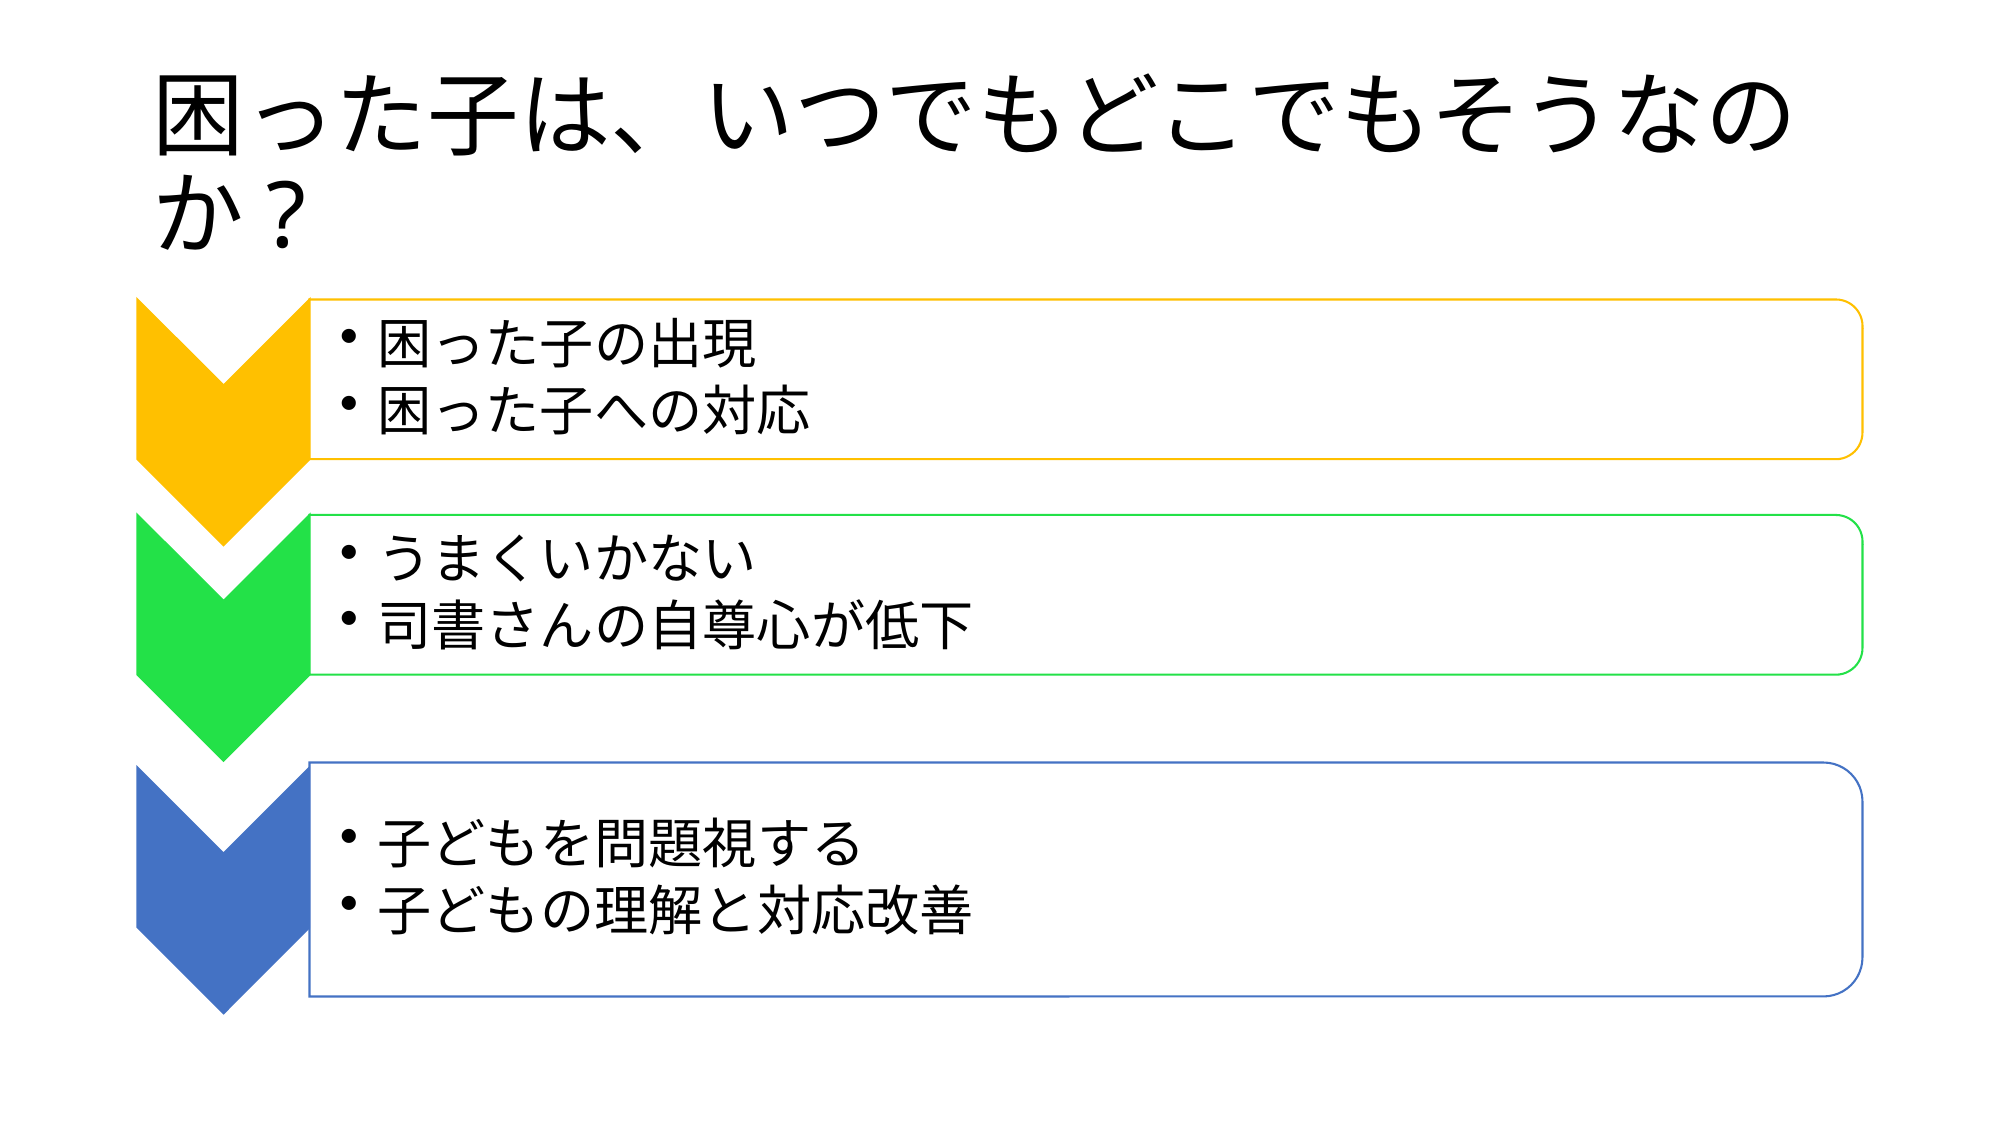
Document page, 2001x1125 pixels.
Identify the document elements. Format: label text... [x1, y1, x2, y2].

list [137, 299, 1863, 1014]
title 困った子は、いつでもどこでもそうなのか? [137, 59, 1863, 278]
